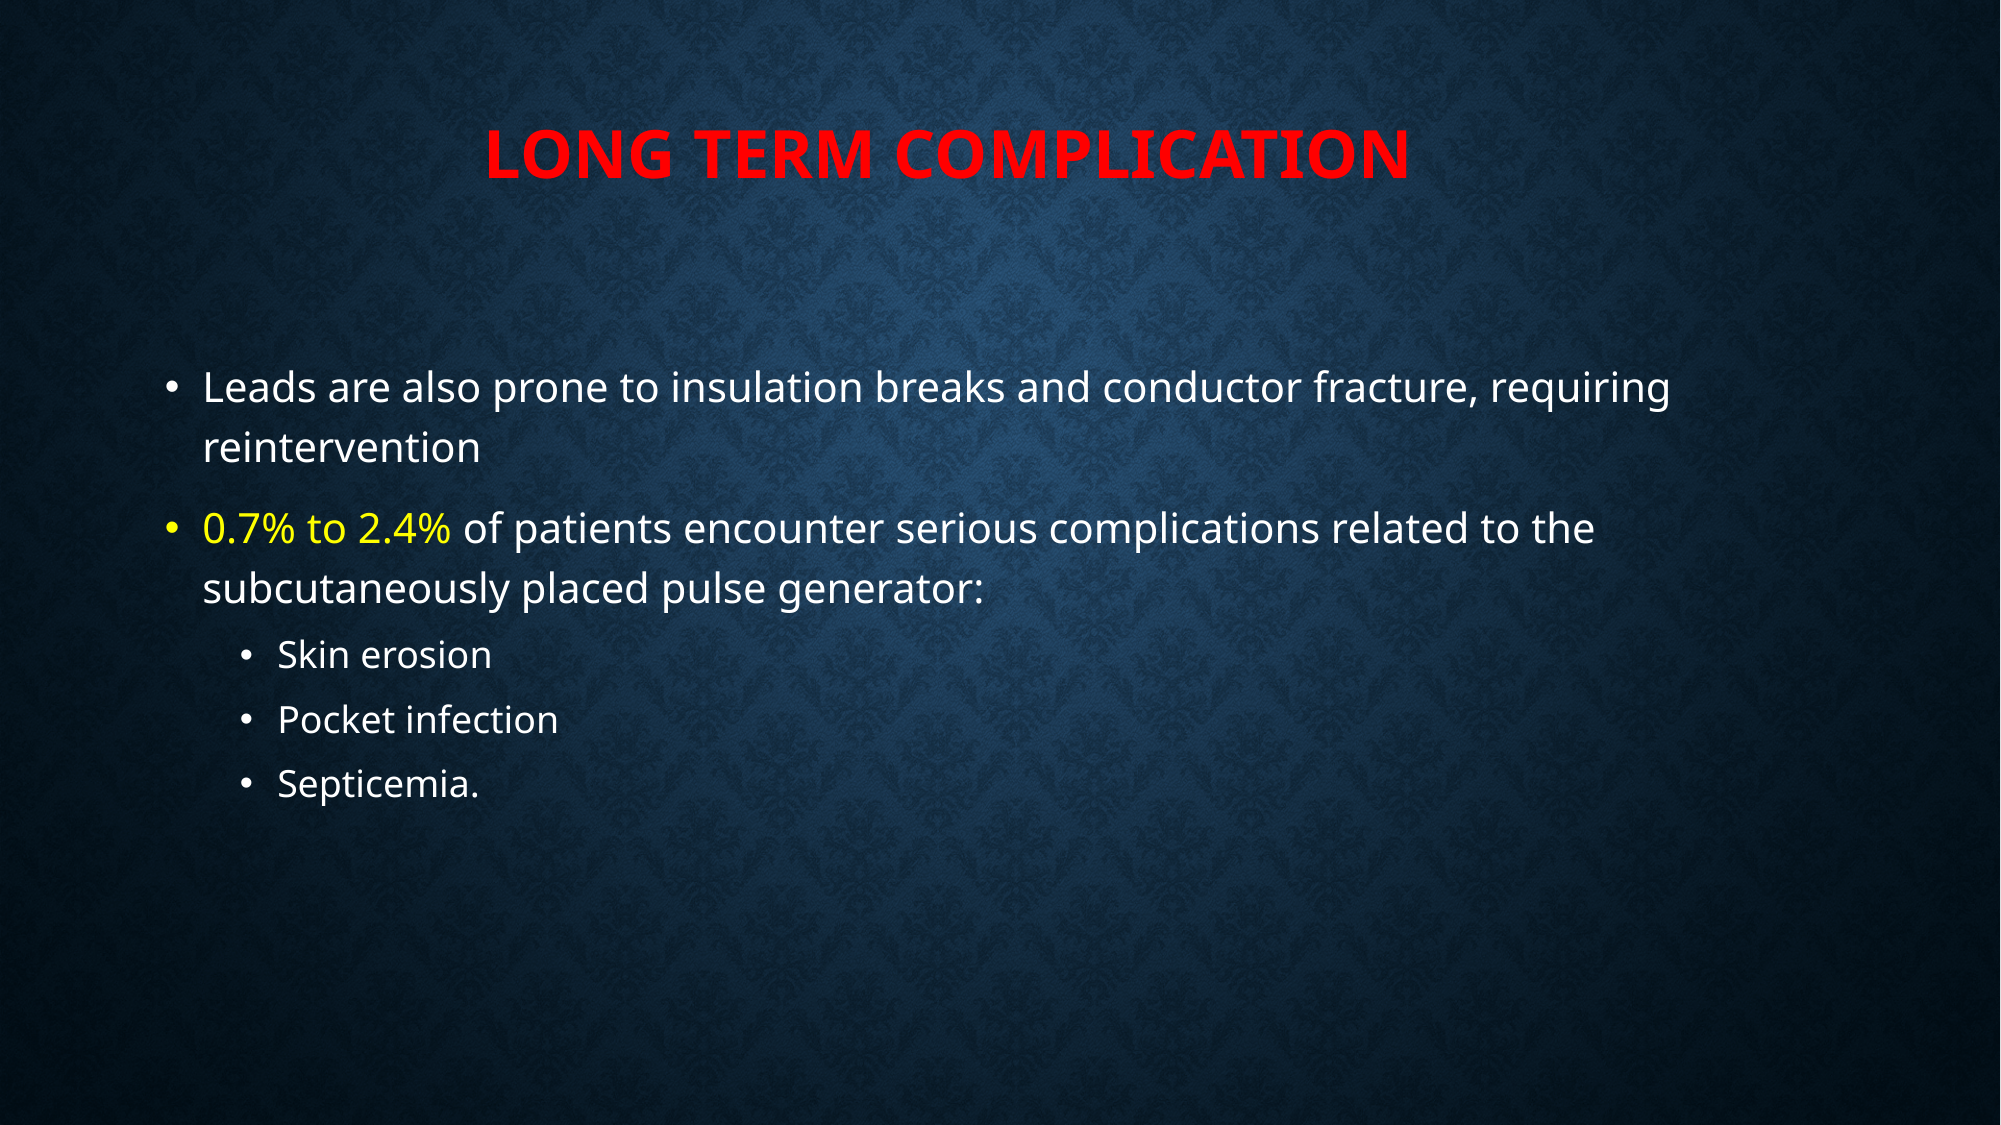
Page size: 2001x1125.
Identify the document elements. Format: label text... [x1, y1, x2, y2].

list Leads are also prone to insulation breaks and conductor fracture, requiring reintervention 0.7% to 2.4% of patients encounter serious complications related to the subcutaneously placed pulse generator: Skin erosion Pocket infection Septicemia. [149, 343, 1849, 950]
title Long term complication [149, 99, 1748, 213]
